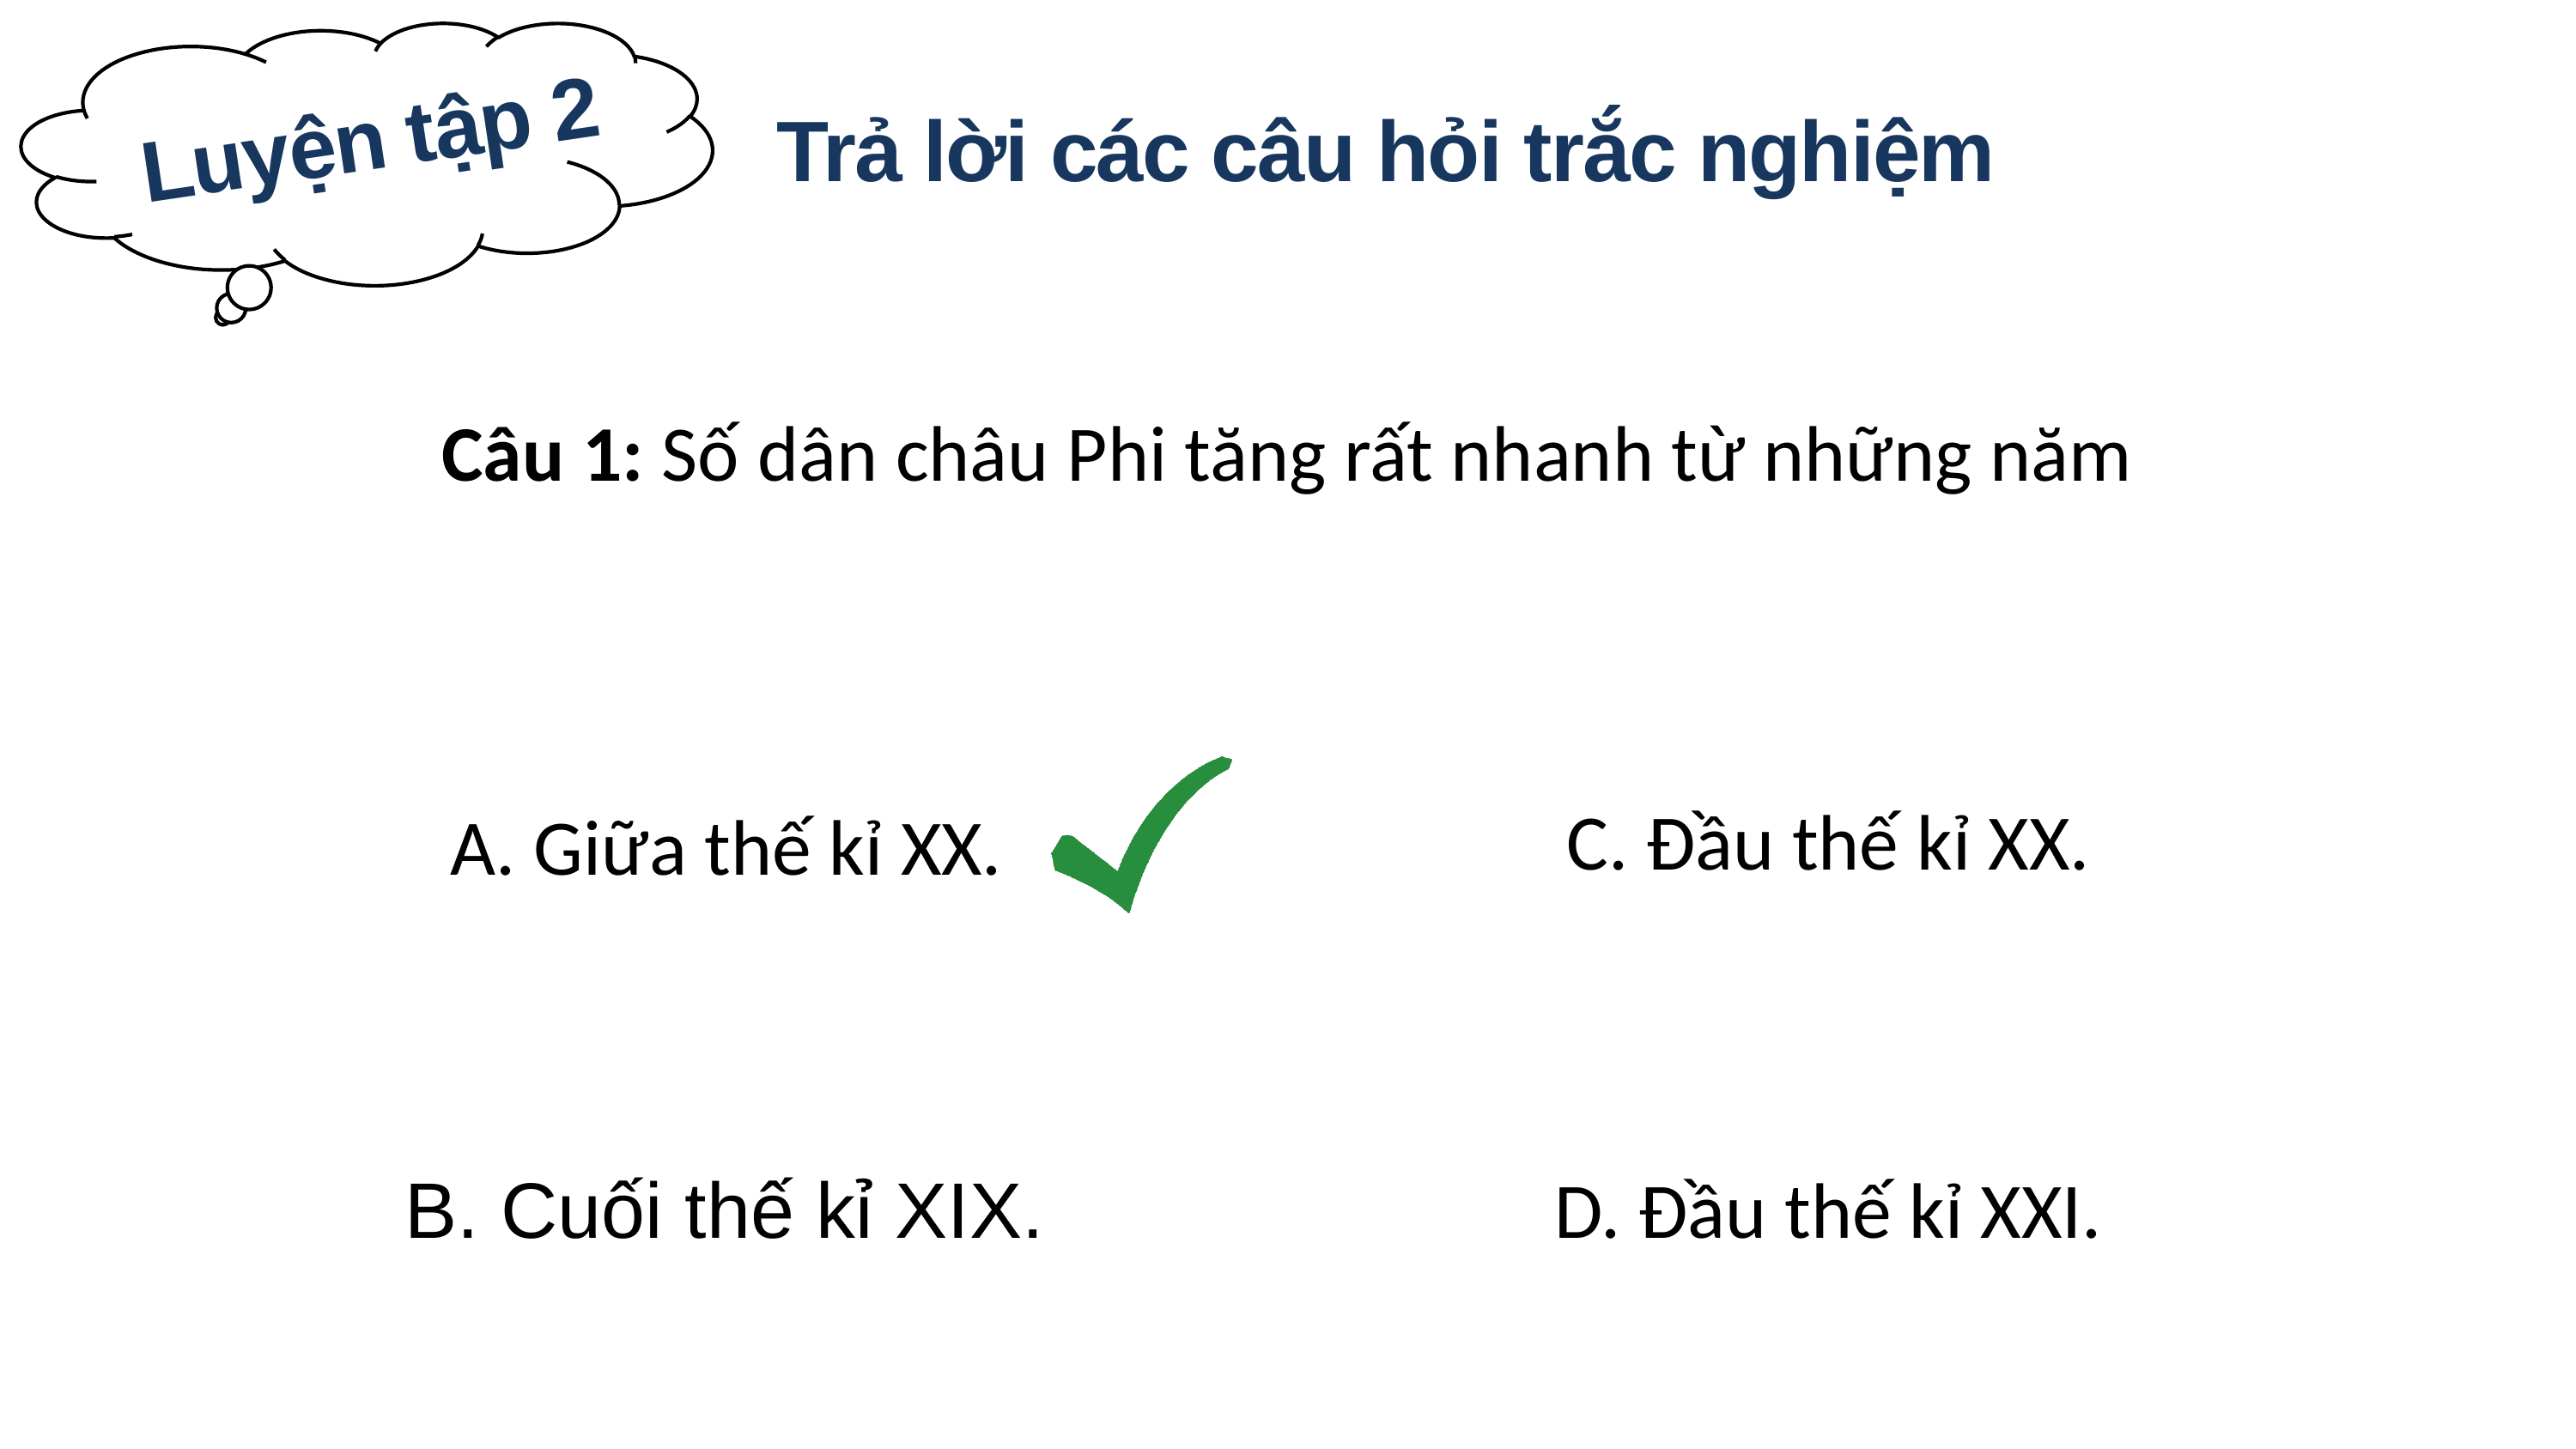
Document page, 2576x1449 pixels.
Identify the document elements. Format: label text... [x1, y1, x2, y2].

text_box D. Đầu thế kỉ XXI. [1347, 1064, 2310, 1349]
text_box Luyện tập 2 [120, 0, 1412, 228]
picture [1051, 755, 1233, 914]
text_box A. Giữa thế kỉ XX. [254, 700, 1217, 986]
text_box C. Đầu thế kỉ XX. [1347, 696, 2310, 981]
text_box Trả lời các câu hỏi trắc nghiệm [667, 55, 2269, 199]
text_box [19, 21, 715, 327]
text_box Câu 1: Số dân châu Phi tăng rất nhanh từ những năm [254, 312, 2322, 579]
text_box B. Cuối thế kỉ XIX. [254, 1064, 1217, 1349]
